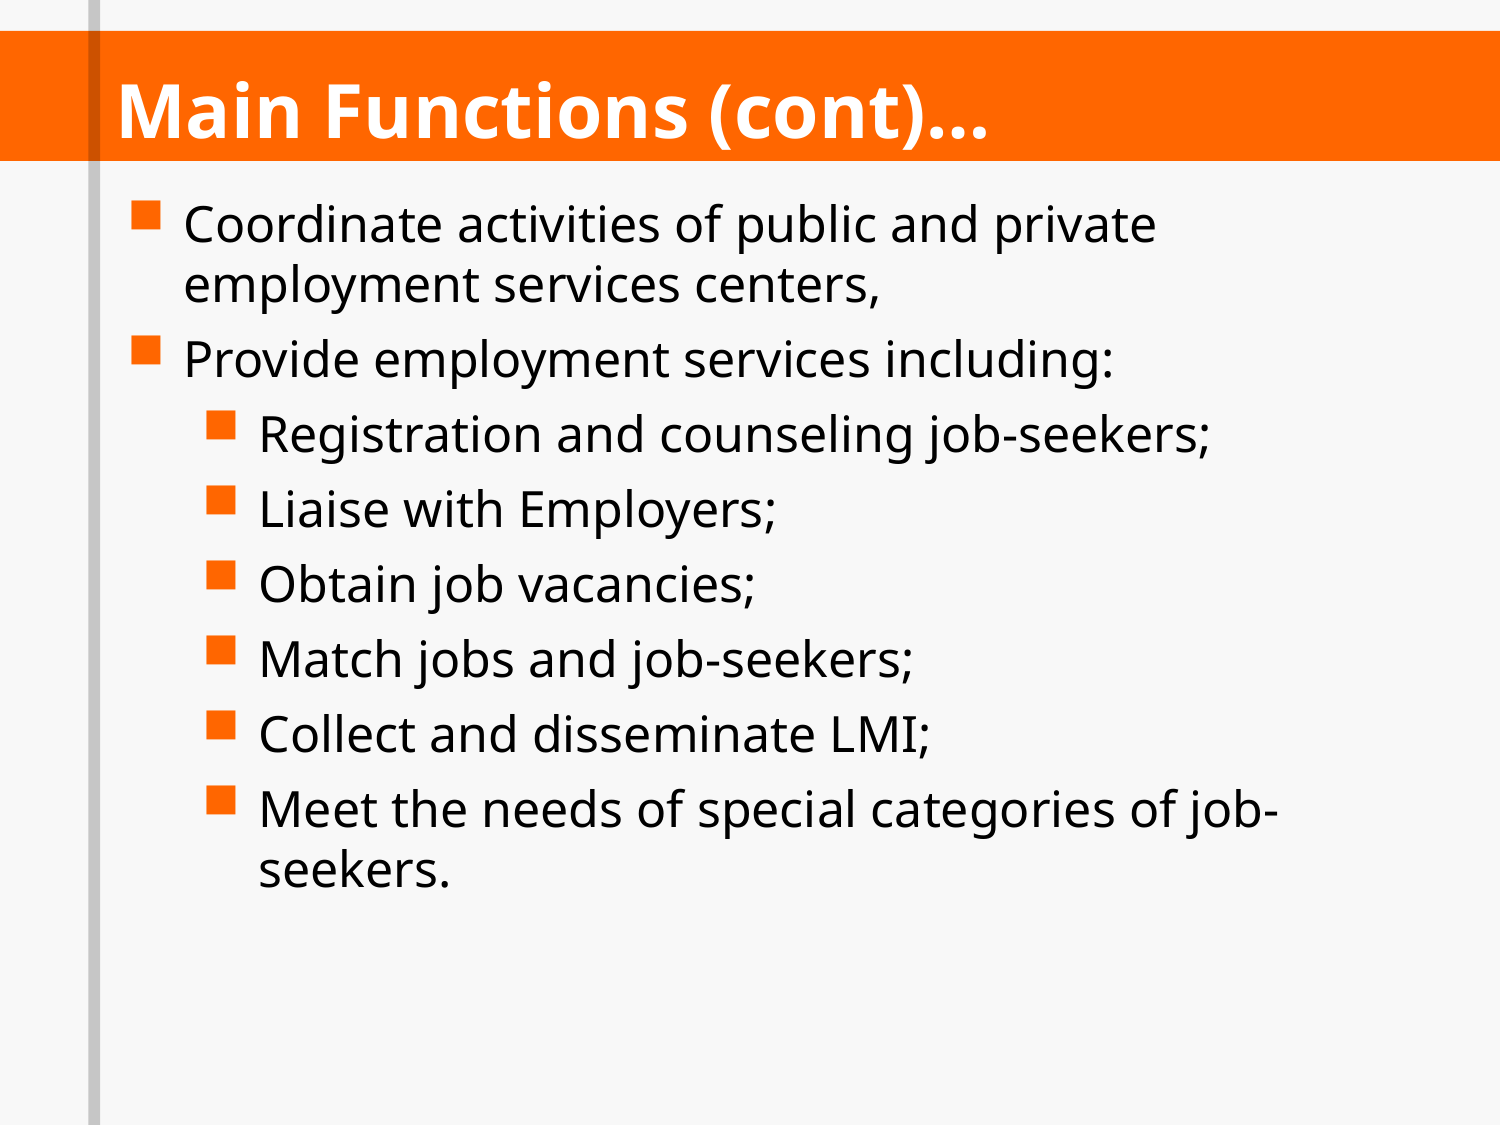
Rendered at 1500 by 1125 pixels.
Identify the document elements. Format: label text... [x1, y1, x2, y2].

text_box Coordinate activities of public and private employment services centers, Provide employment services including: Registration and counseling job-seekers; Liaise with Employers; Obtain job vacancies; Match jobs and job-seekers; Collect and disseminate LMI; Meet the needs of special categories of job-seekers. [112, 184, 1388, 1047]
title Main Functions (cont)… [100, 42, 1471, 161]
